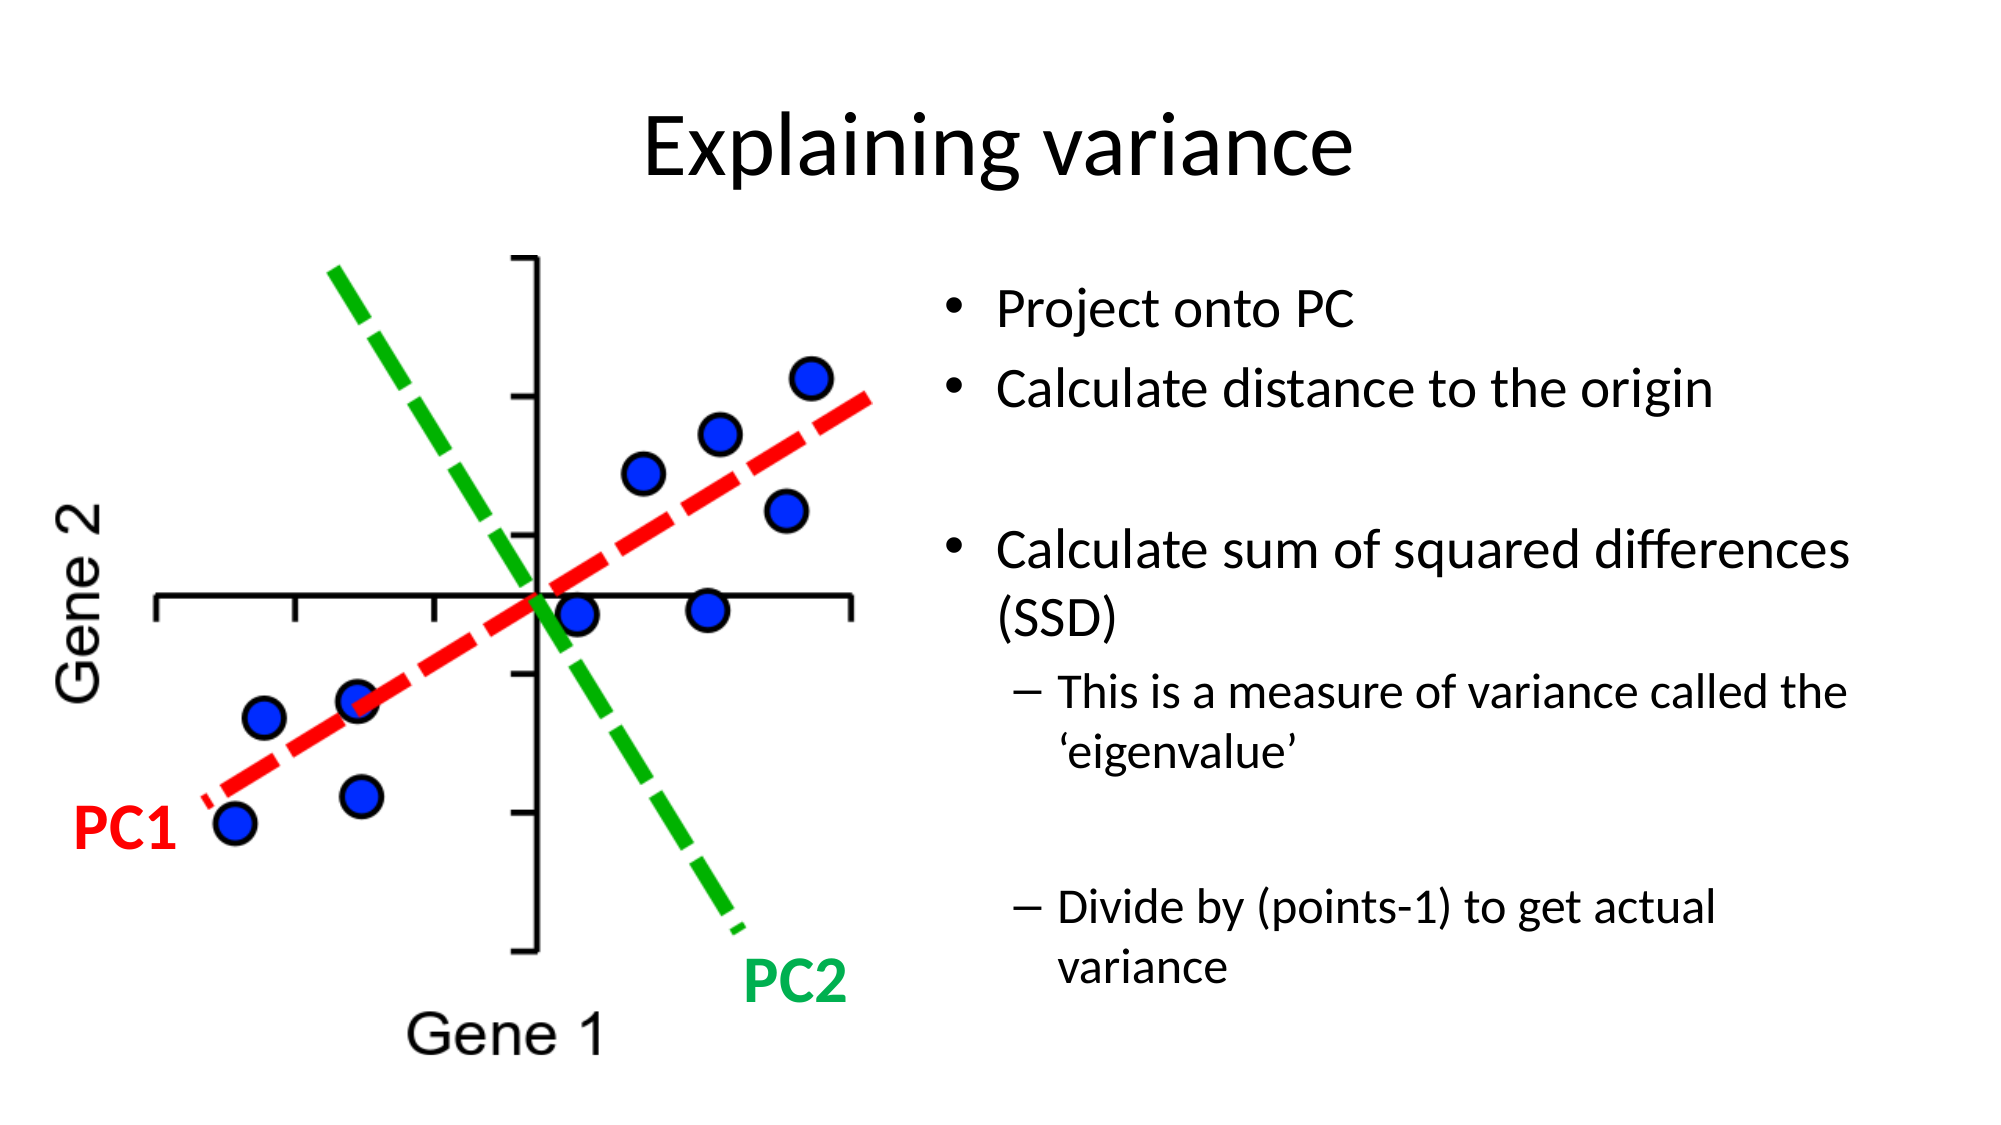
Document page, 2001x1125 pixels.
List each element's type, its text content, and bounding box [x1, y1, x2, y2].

list Project onto PC Calculate distance to the origin Calculate sum of squared differences (SSD) This is a measure of variance called the ‘eigenvalue’ Divide by (points-1) to get actual variance [929, 262, 1900, 1005]
picture [54, 255, 873, 1058]
title Explaining variance [99, 45, 1900, 233]
